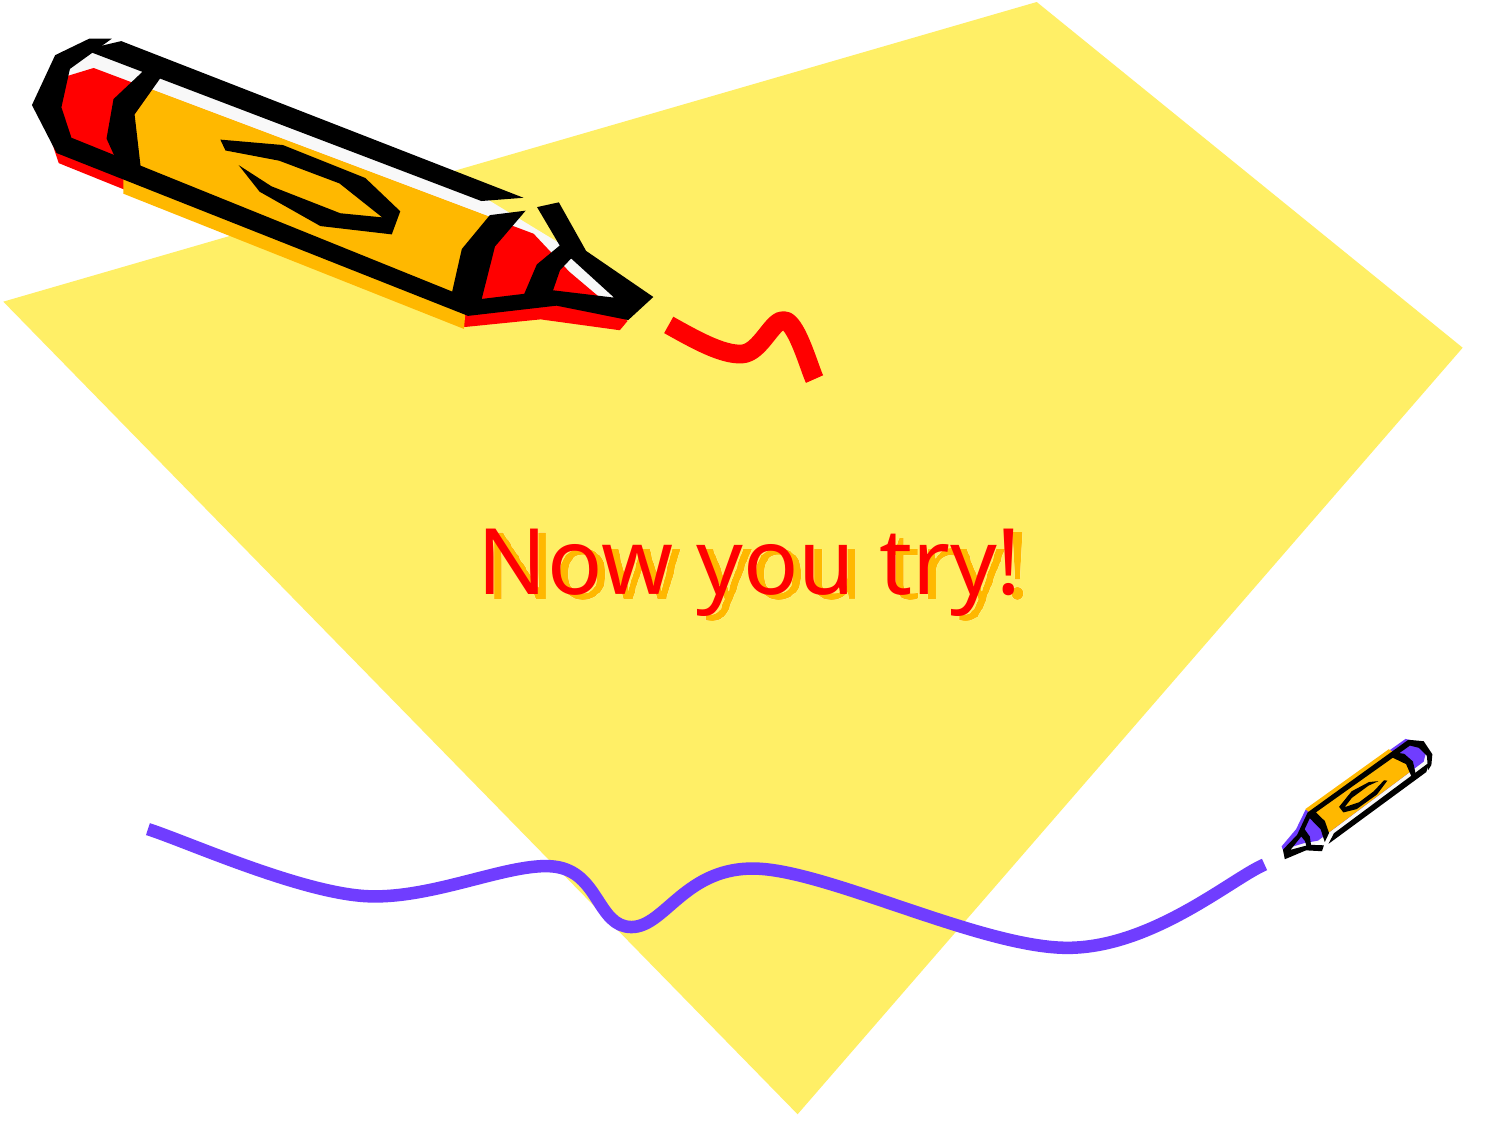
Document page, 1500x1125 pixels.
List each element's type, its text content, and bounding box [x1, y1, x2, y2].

title Now you try! [224, 247, 1276, 622]
